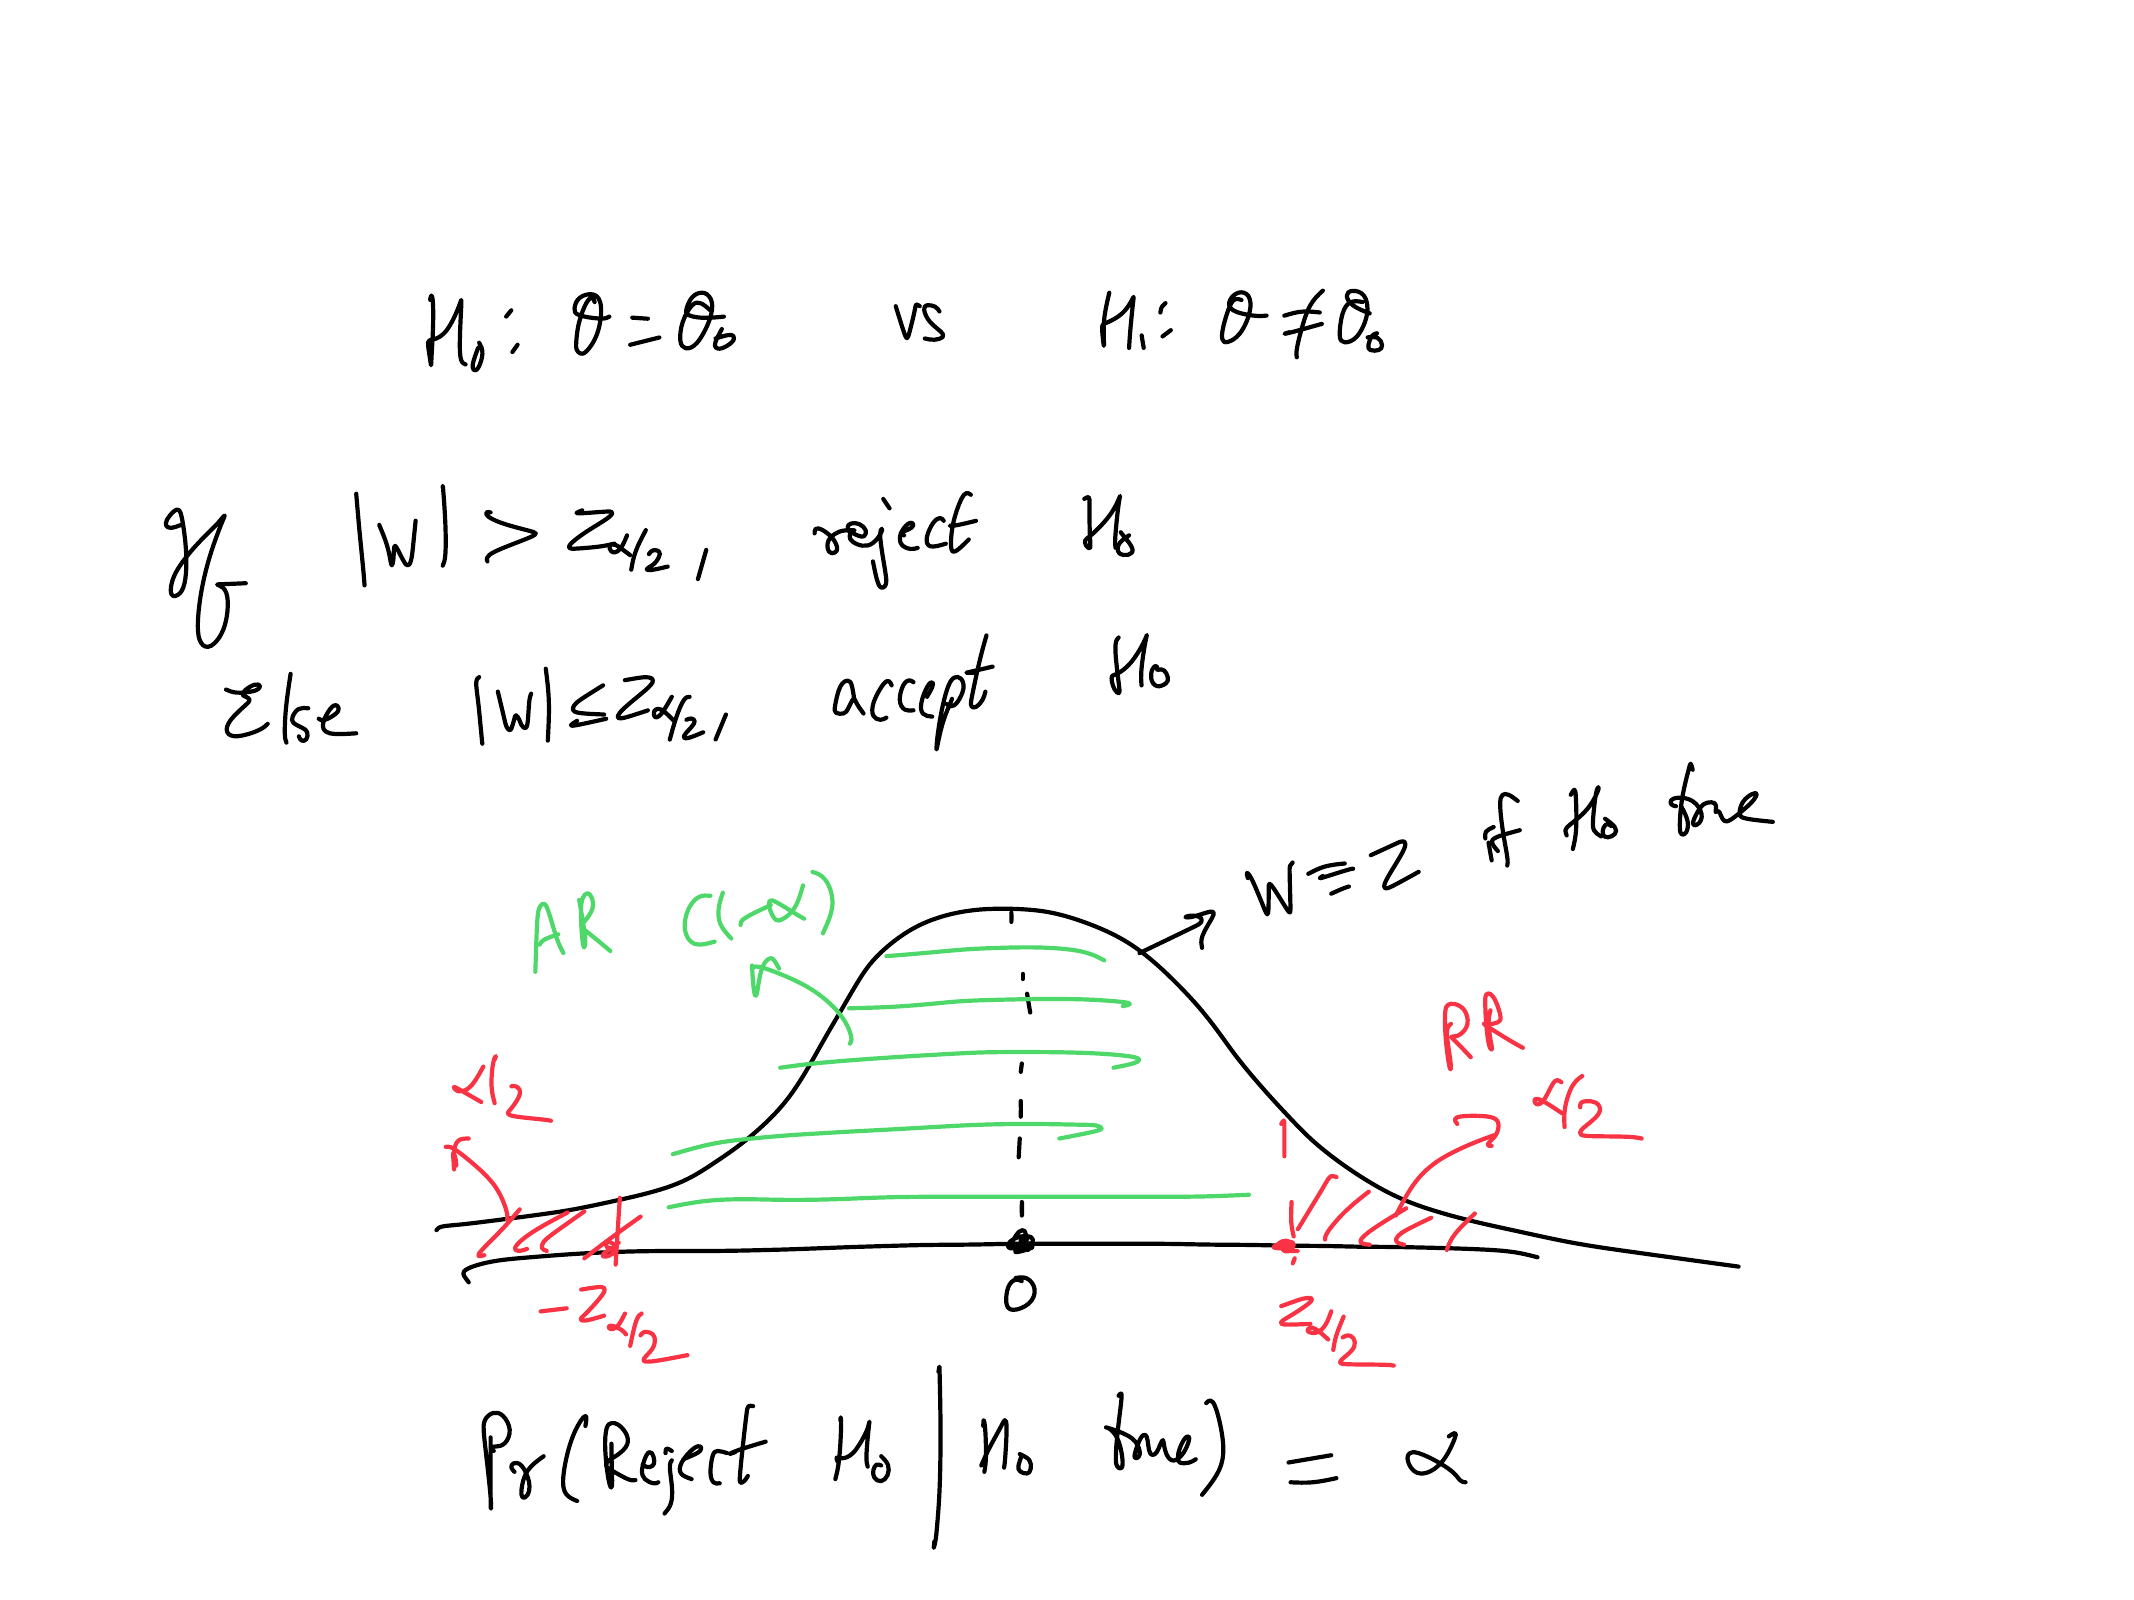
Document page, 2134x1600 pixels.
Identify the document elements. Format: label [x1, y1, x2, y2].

text_box [436, 763, 1774, 1549]
text_box [165, 290, 1383, 750]
